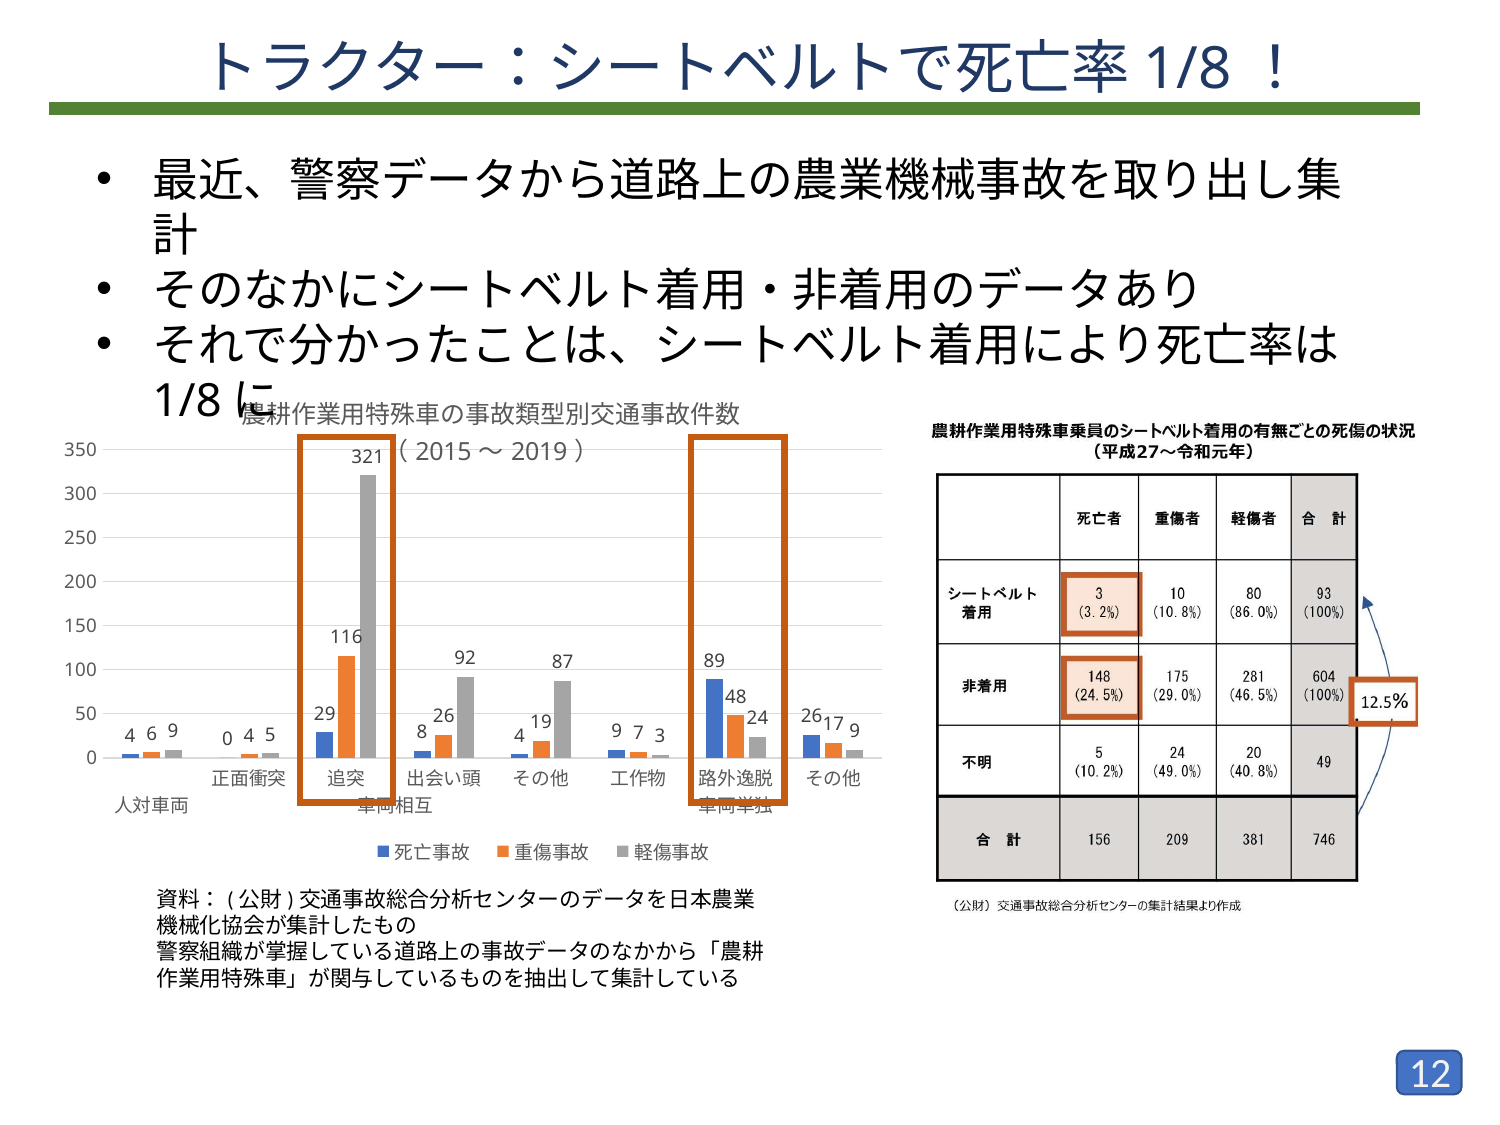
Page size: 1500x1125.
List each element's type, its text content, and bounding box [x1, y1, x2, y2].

picture [919, 418, 1451, 929]
chart [49, 384, 920, 879]
slide_number 11 [1146, 1051, 1467, 1091]
text_box トラクター：シートベルトで死亡率1/8！ [4, 22, 1500, 108]
text_box 最近、警察データから道路上の農業機械事故を取り出し集計 そのなかにシートベルト着用・非着用のデータあり それで分かったことは、シートベルト着用により死亡率は1/8に [81, 143, 1362, 418]
text_box 資料：(公財)交通事故総合分析センターのデータを日本農業機械化協会が集計したもの 警察組織が掌握している道路上の事故データのなかから「農耕作業用特殊車」が関与しているものを抽出して集計している [141, 879, 785, 998]
